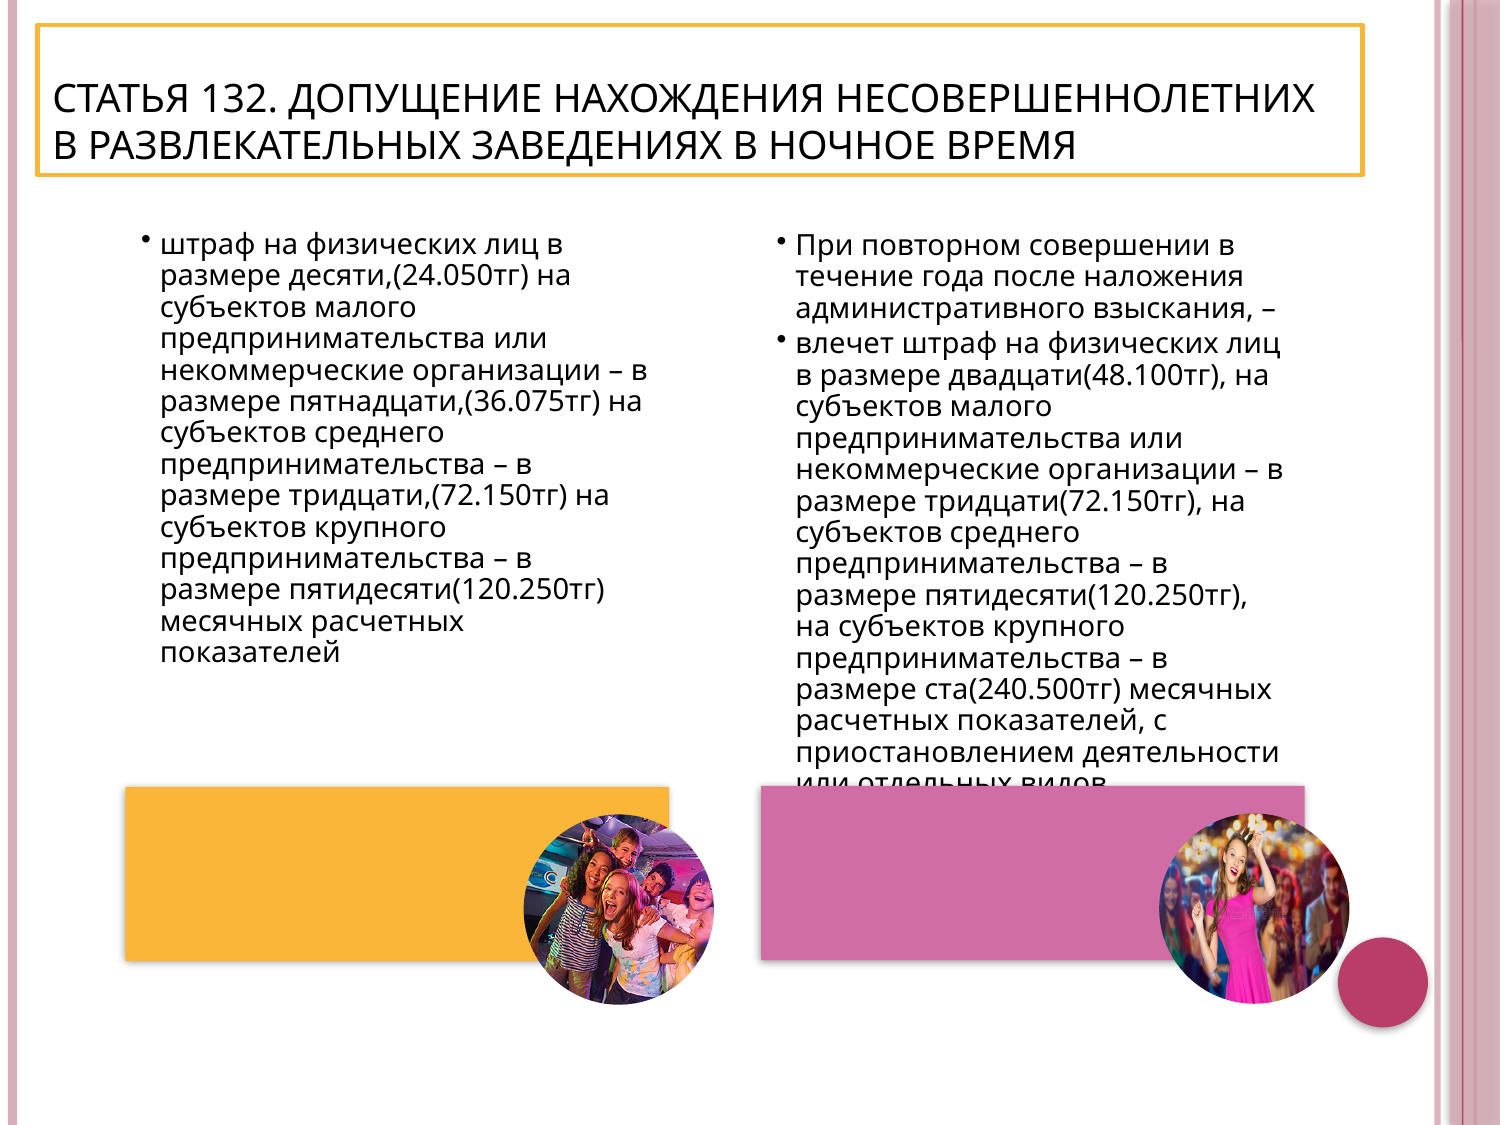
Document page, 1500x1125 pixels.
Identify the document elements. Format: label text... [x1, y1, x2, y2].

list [124, 136, 1351, 1076]
title Статья 132. Допущение нахождения несовершеннолетних в развлекательных заведениях в ночное время [35, 23, 1365, 177]
